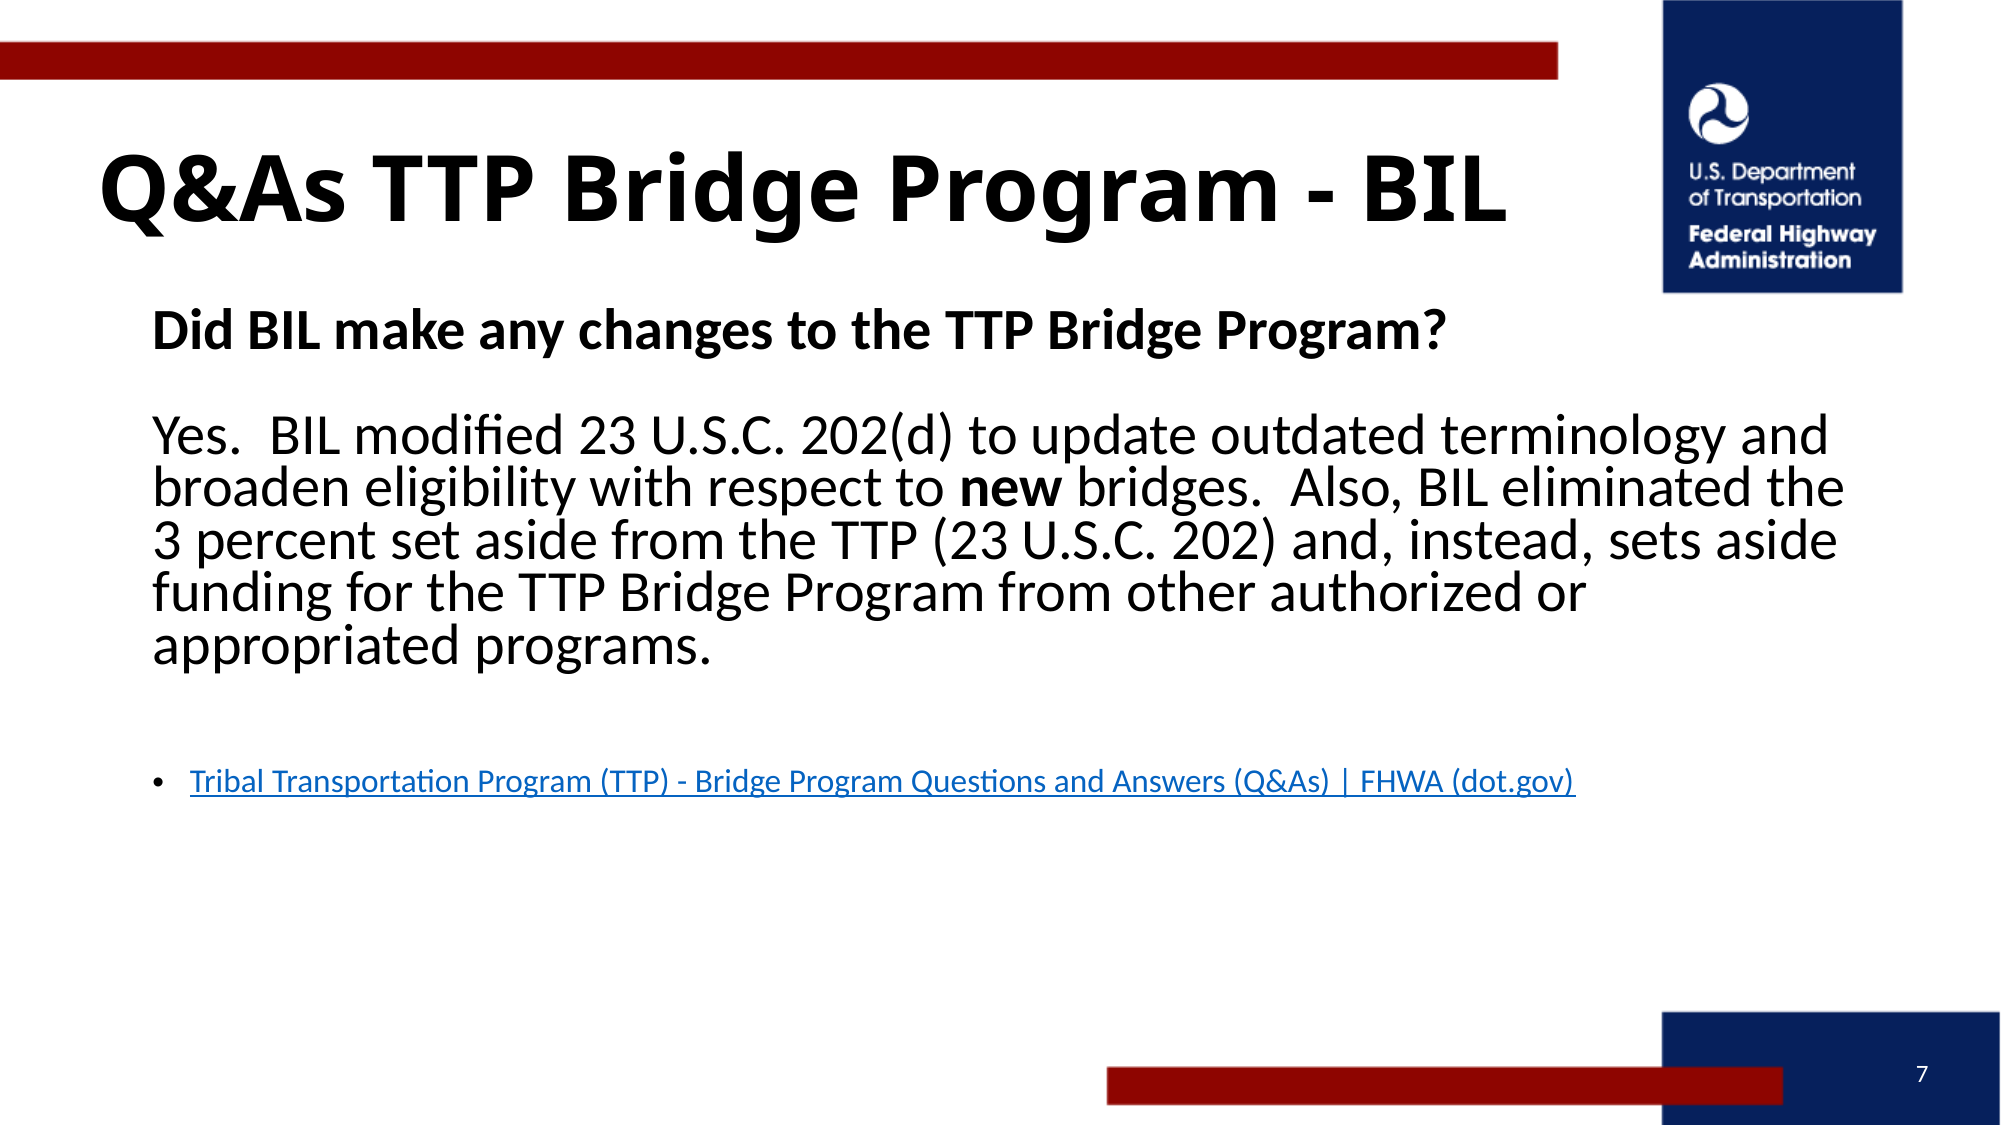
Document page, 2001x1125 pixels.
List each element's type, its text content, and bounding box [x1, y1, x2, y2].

title Q&As TTP Bridge Program - BIL [82, 90, 1658, 285]
slide_number 7 [1493, 1042, 1944, 1103]
picture [0, 0, 2001, 1125]
list Did BIL make any changes to the TTP Bridge Program? Yes. BIL modified 23 U.S.C. 202(d) to update outdated terminology and broaden eligibility with respect to new bridges. Also, BIL eliminated the 3 percent set aside from the TTP (23 U.S.C. 202) and, instead, sets aside funding for the TTP Bridge Program from other authorized or appropriated programs. Tribal Transportation Program (TTP) - Bridge Program Questions and Answers (Q&As) | FHWA (dot.gov) [137, 299, 1863, 1013]
